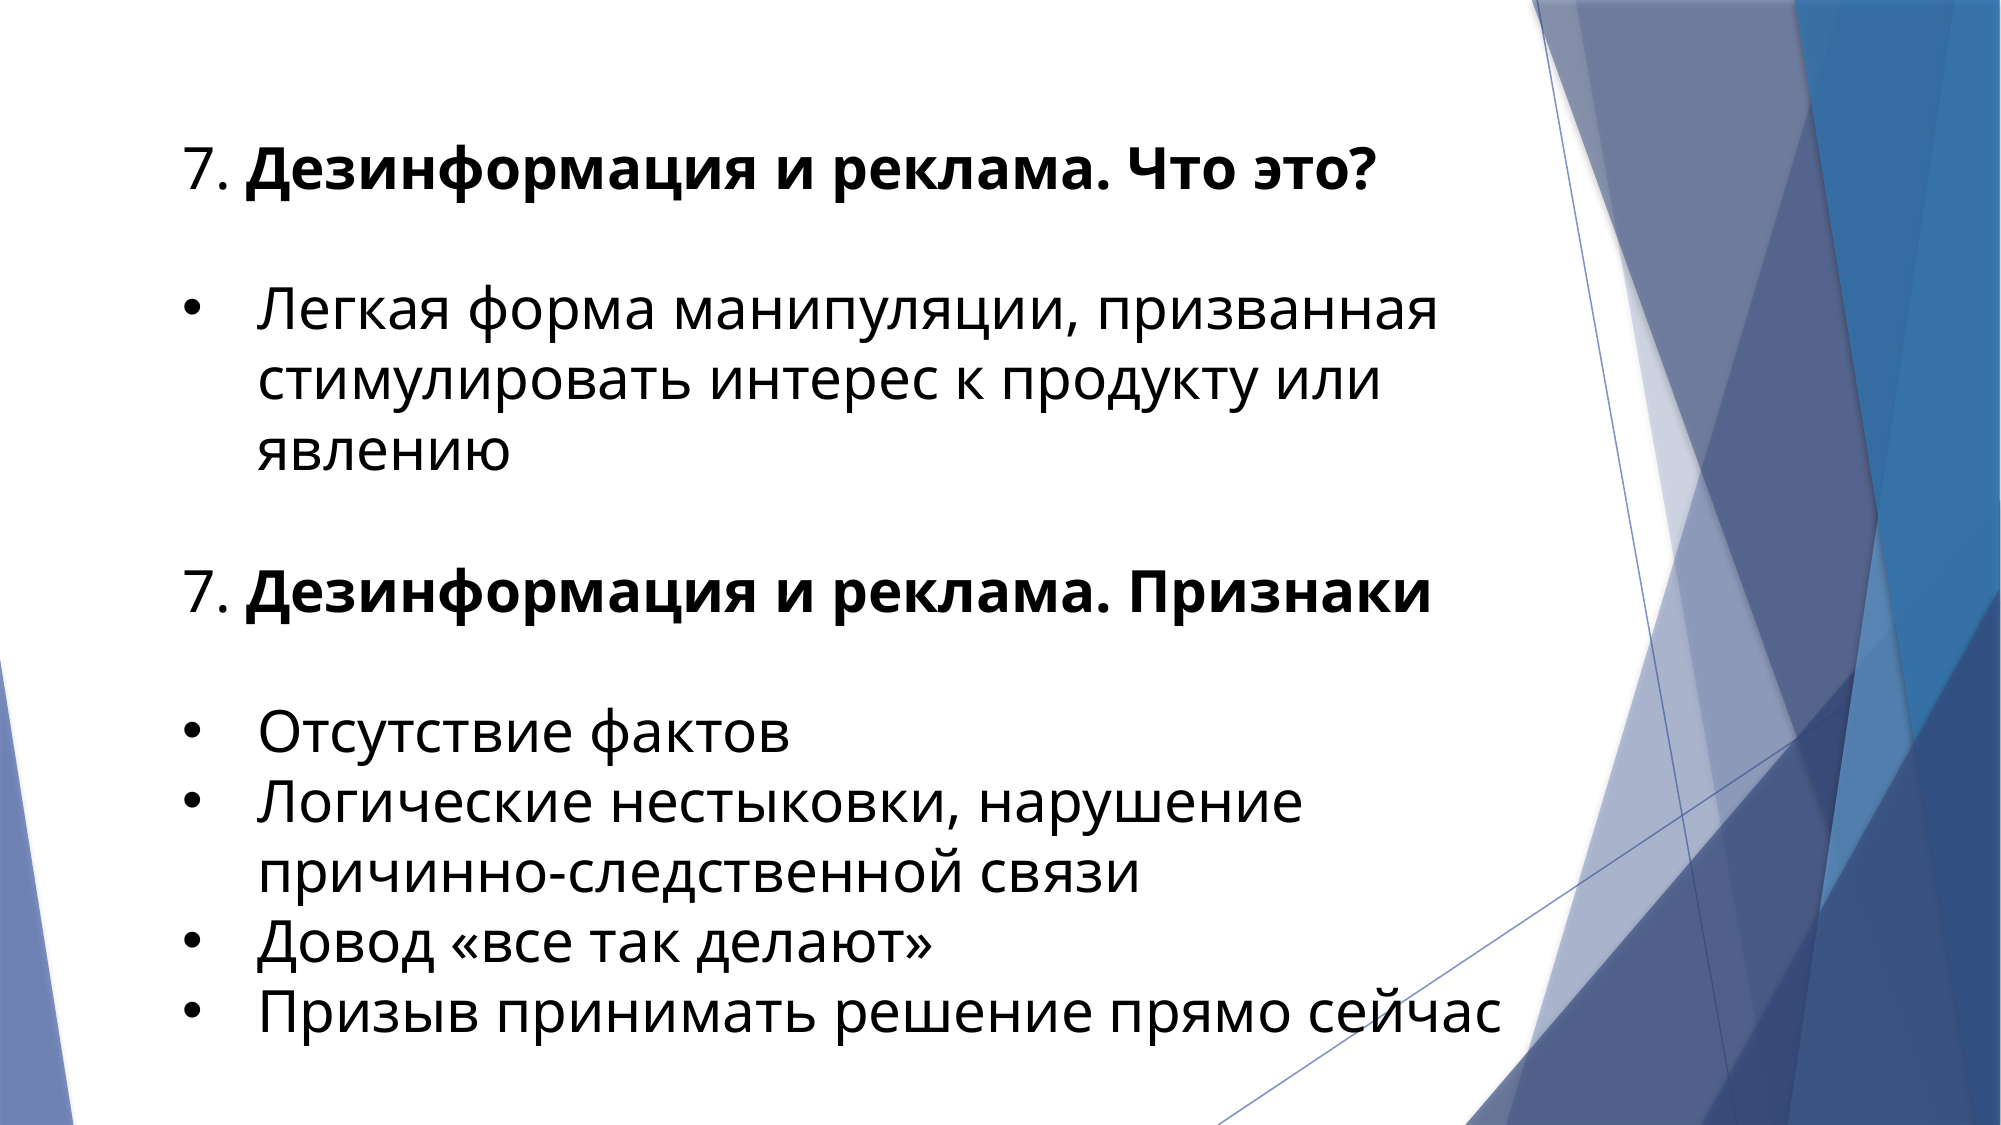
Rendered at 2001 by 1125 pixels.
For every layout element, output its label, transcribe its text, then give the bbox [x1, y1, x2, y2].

text_box 7. Дезинформация и реклама. Признаки Отсутствие фактов Логические нестыковки, нарушение причинно-следственной связи Довод «все так делают» Призыв принимать решение прямо сейчас [167, 546, 1535, 1052]
text_box 7. Дезинформация и реклама. Что это? Легкая форма манипуляции, призванная стимулировать интерес к продукту или явлению [167, 124, 1535, 489]
